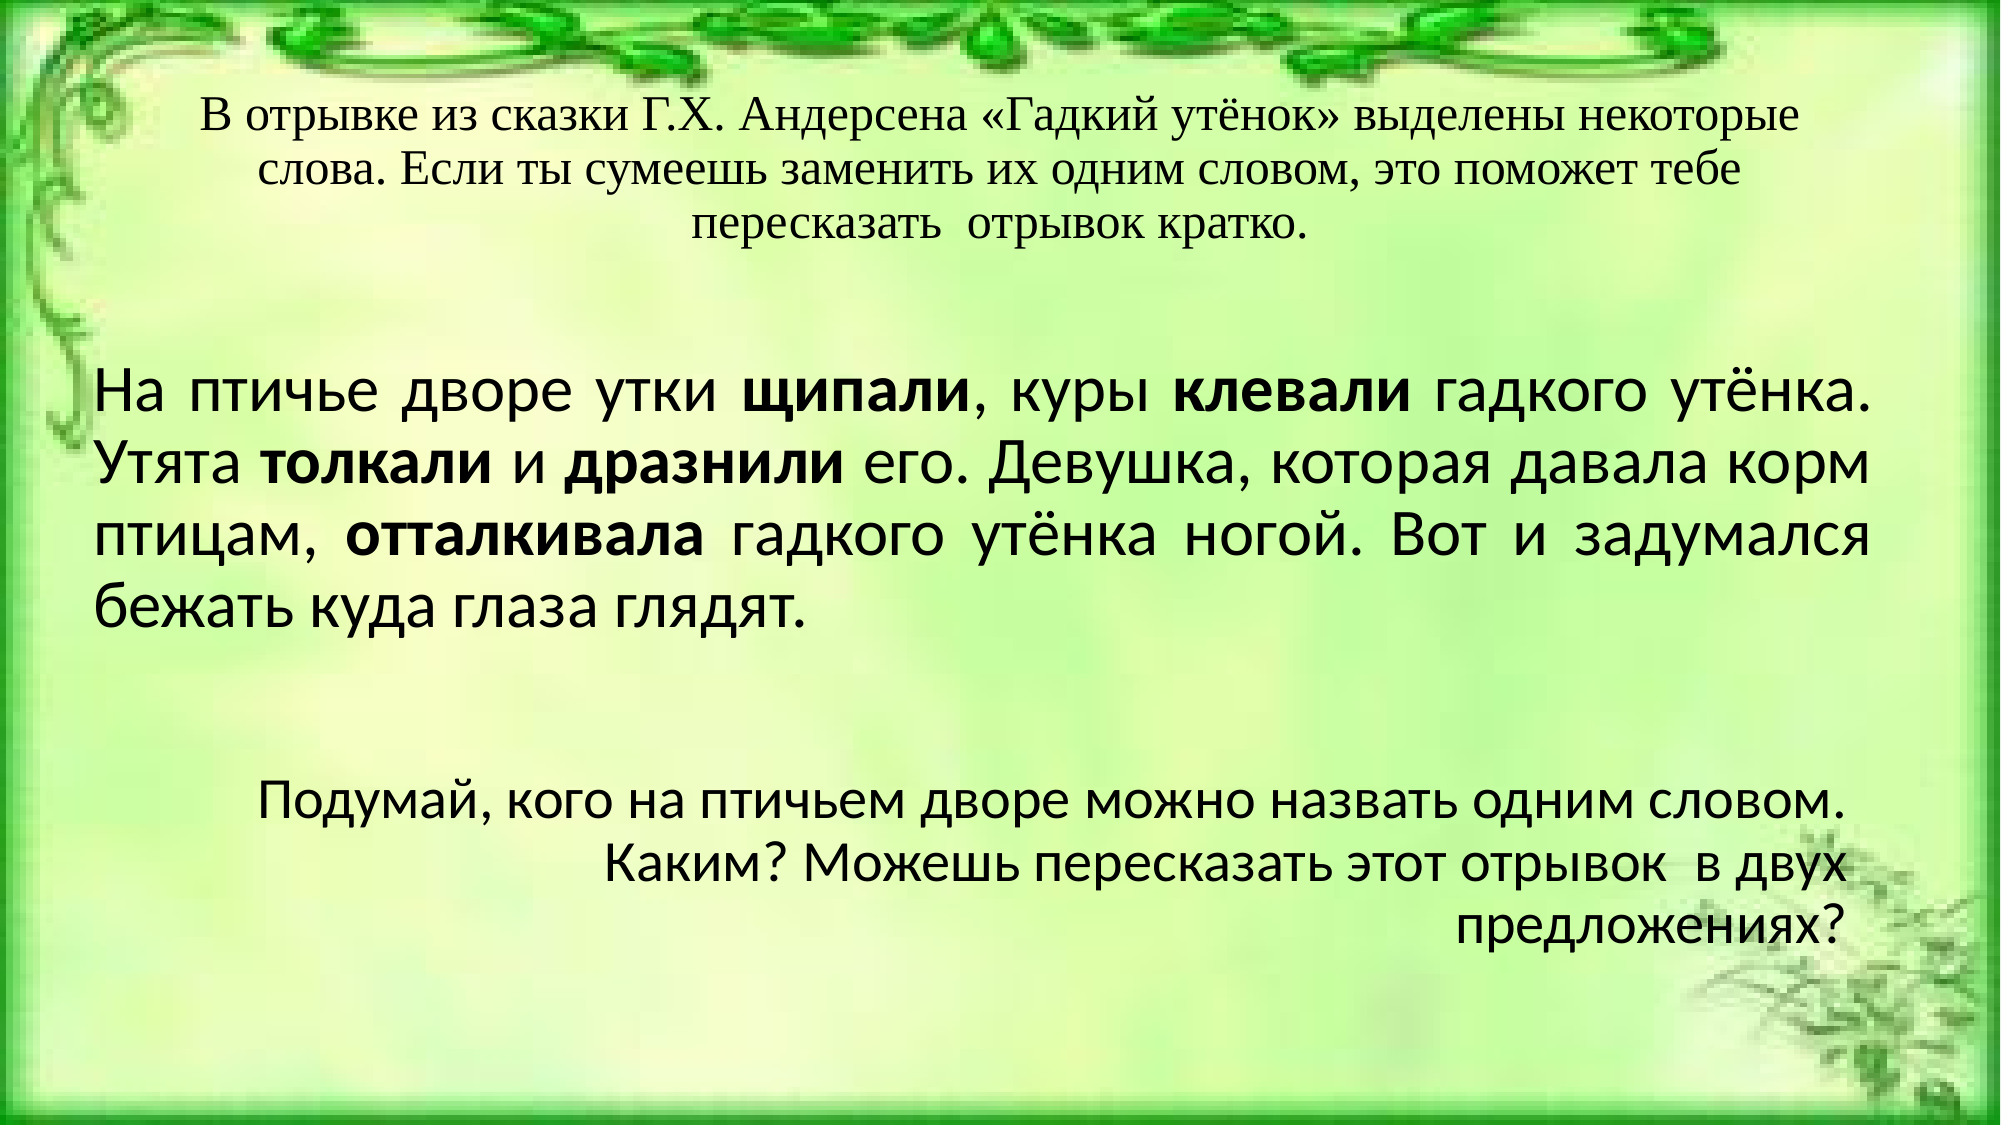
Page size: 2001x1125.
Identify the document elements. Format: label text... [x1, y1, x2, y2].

list На птичье дворе утки щипали, куры клевали гадкого утёнка. Утята толкали и дразнили его. Девушка, которая давала корм птицам, отталкивала гадкого утёнка ногой. Вот и задумался бежать куда глаза глядят. [78, 346, 1889, 689]
picture [0, 0, 2001, 1125]
list Подумай, кого на птичьем дворе можно назвать одним словом. Каким? Можешь пересказать этот отрывок в двух предложениях? [190, 760, 1863, 1014]
title В отрывке из сказки Г.Х. Андерсена «Гадкий утёнок» выделены некоторые слова. Если ты сумеешь заменить их одним словом, это поможет тебе пересказать отрывок кратко. [137, 59, 1863, 278]
